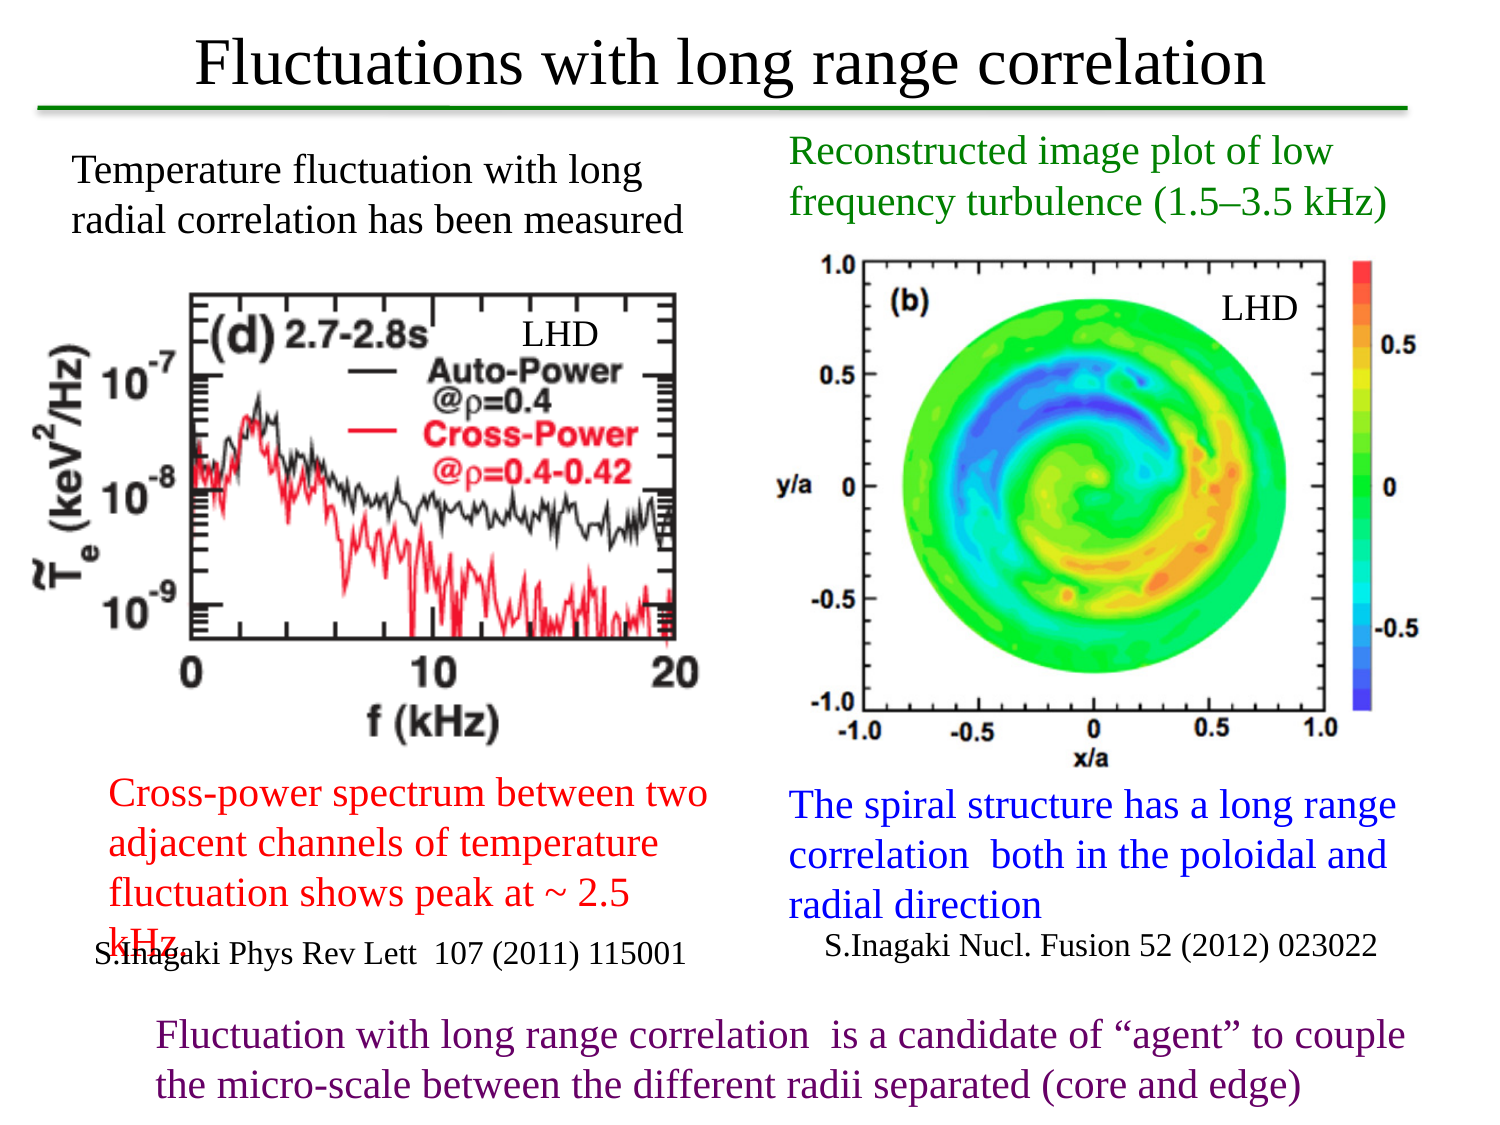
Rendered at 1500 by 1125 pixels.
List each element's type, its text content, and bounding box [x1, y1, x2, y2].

text_box The spiral structure has a long range correlation both in the poloidal and radial direction [774, 769, 1500, 935]
picture [15, 255, 750, 790]
text_box S.Inagaki Nucl. Fusion 52 (2012) 023022 [809, 916, 1403, 971]
picture [773, 250, 1426, 769]
text_box Cross-power spectrum between two adjacent channels of temperature fluctuation shows peak at ~ 2.5 kHz. [93, 799, 736, 973]
text_box Temperature fluctuation with long radial correlation has been measured [56, 134, 755, 250]
text_box Reconstructed image plot of low frequency turbulence (1.5–3.5 kHz) [773, 115, 1472, 231]
text_box Fluctuation with long range correlation is a candidate of “agent” to couple the micro-scale between the different radii separated (core and edge) [140, 999, 1472, 1115]
text_box S.Inagaki Phys Rev Lett 107 (2011) 115001 [79, 924, 703, 979]
title Fluctuations with long range correlation [56, 0, 1407, 105]
